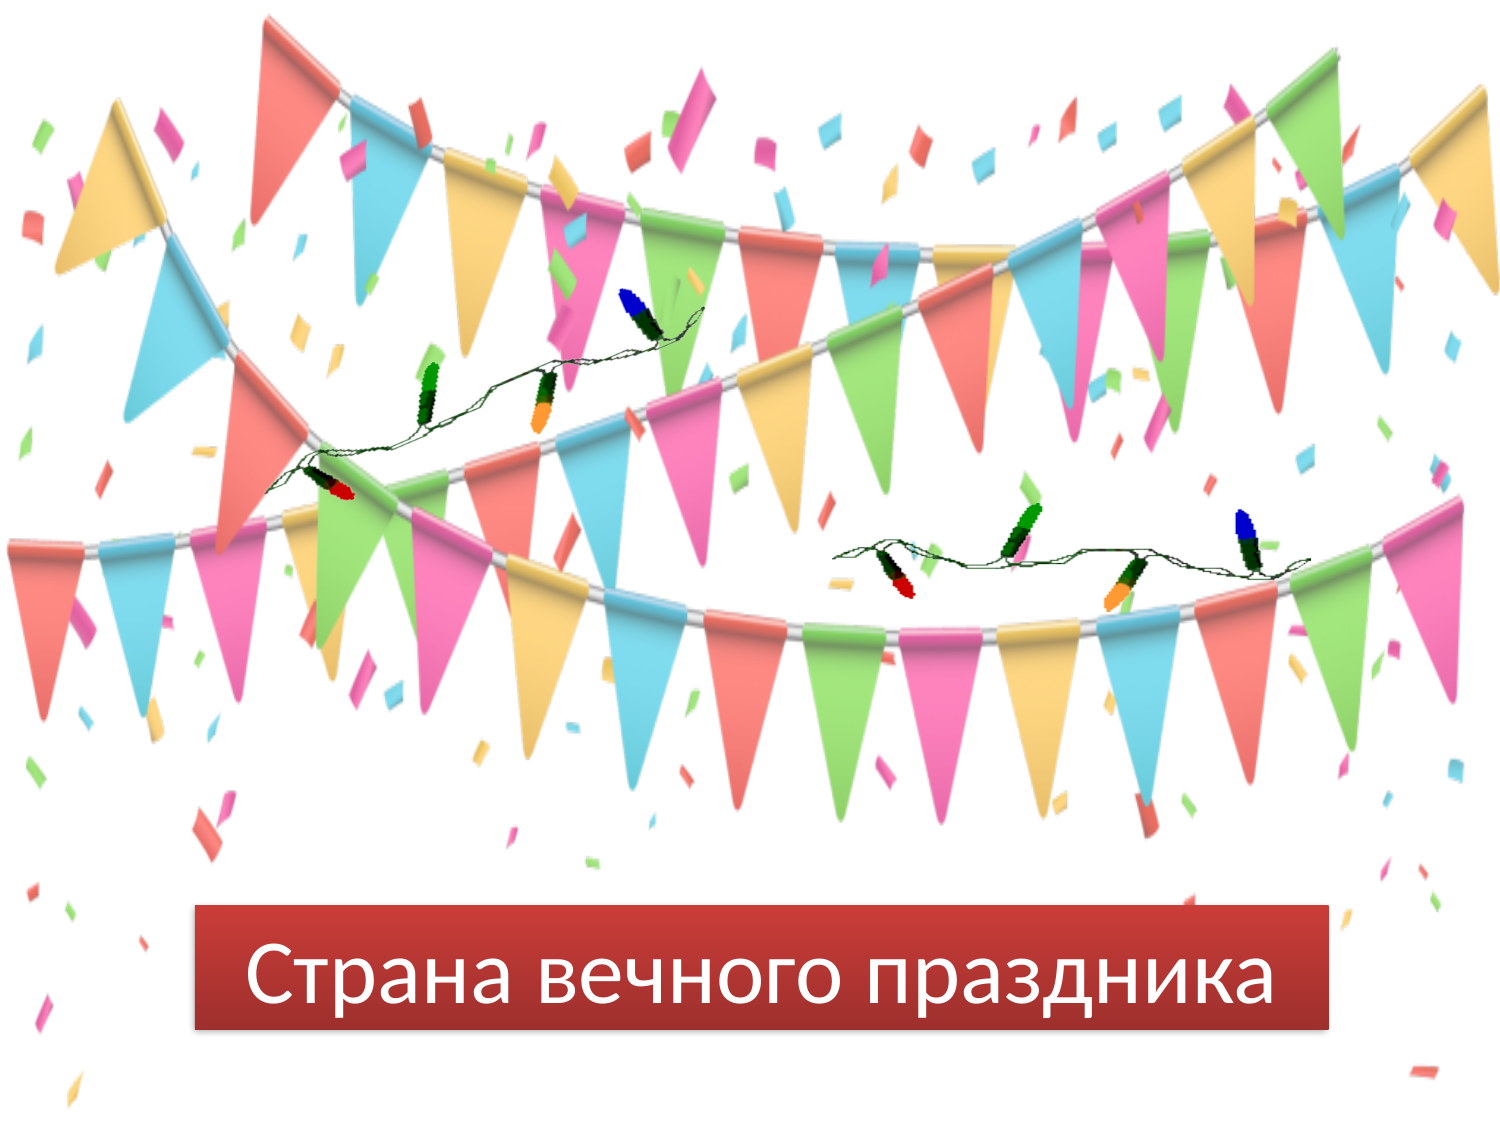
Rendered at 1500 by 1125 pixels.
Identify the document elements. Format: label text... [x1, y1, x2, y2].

picture [243, 257, 724, 541]
picture [832, 503, 1312, 612]
text_box Страна вечного праздника [194, 905, 1329, 1030]
